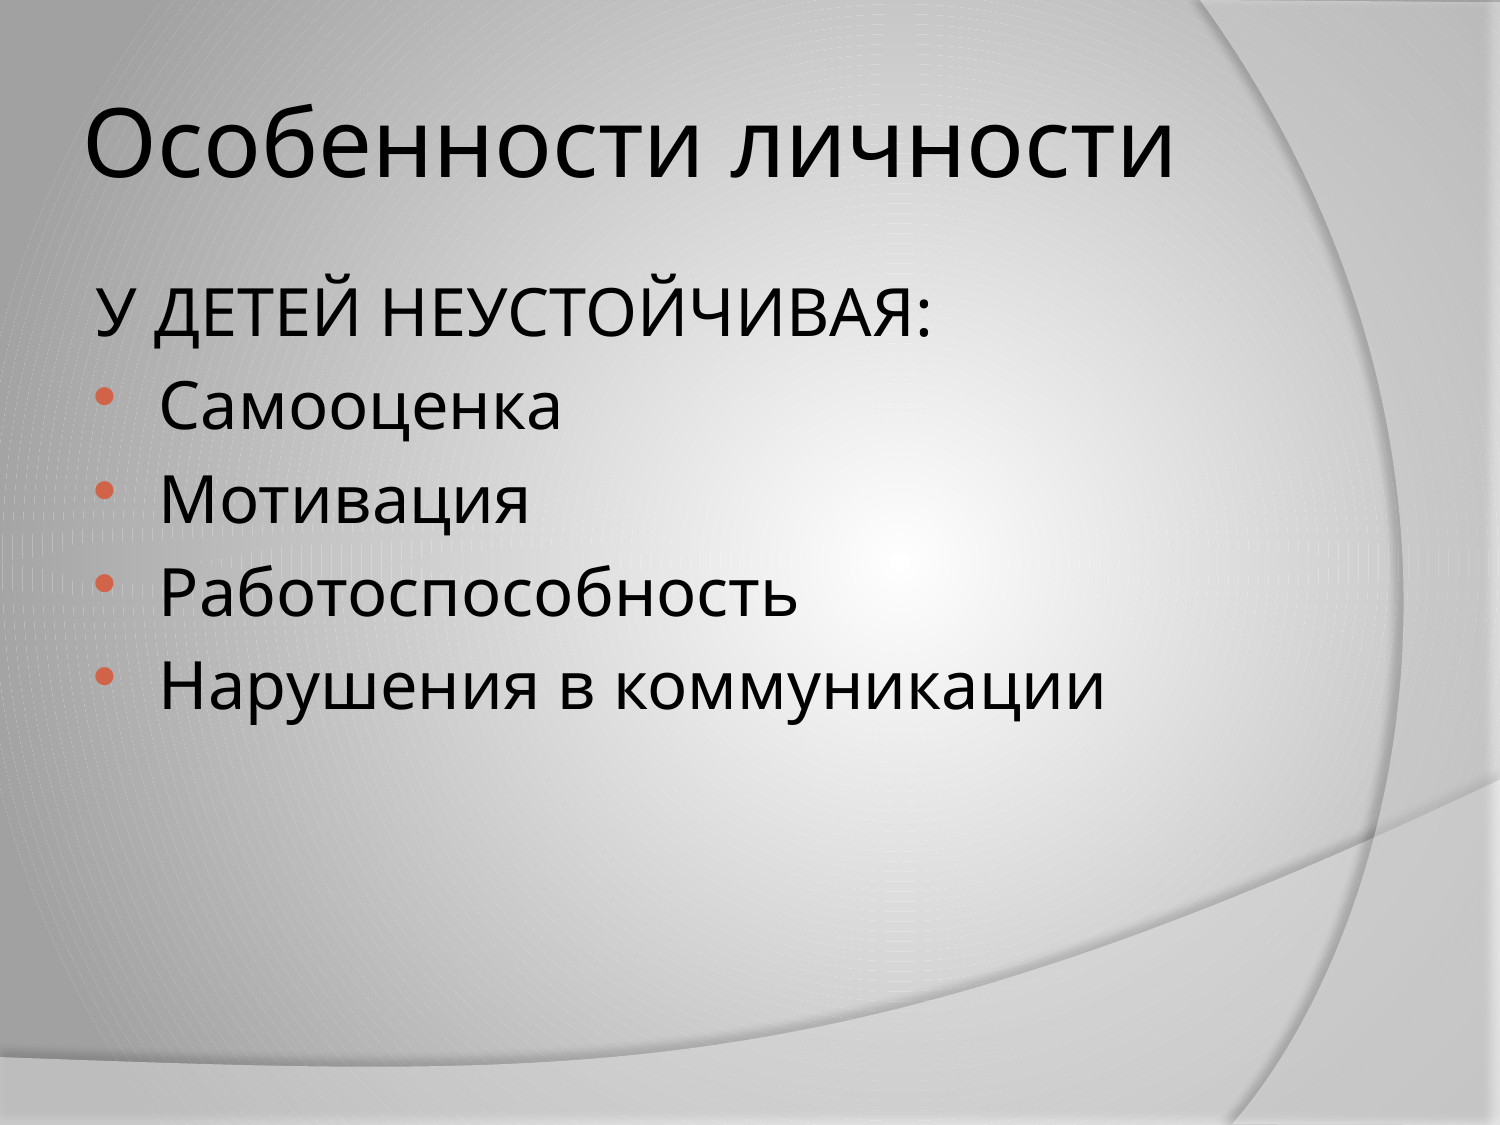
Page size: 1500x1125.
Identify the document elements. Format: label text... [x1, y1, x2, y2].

list У ДЕТЕЙ НЕУСТОЙЧИВАЯ: Самооценка Мотивация Работоспособность Нарушения в коммуникации [75, 262, 1300, 1005]
title Особенности личности [75, 45, 1300, 233]
